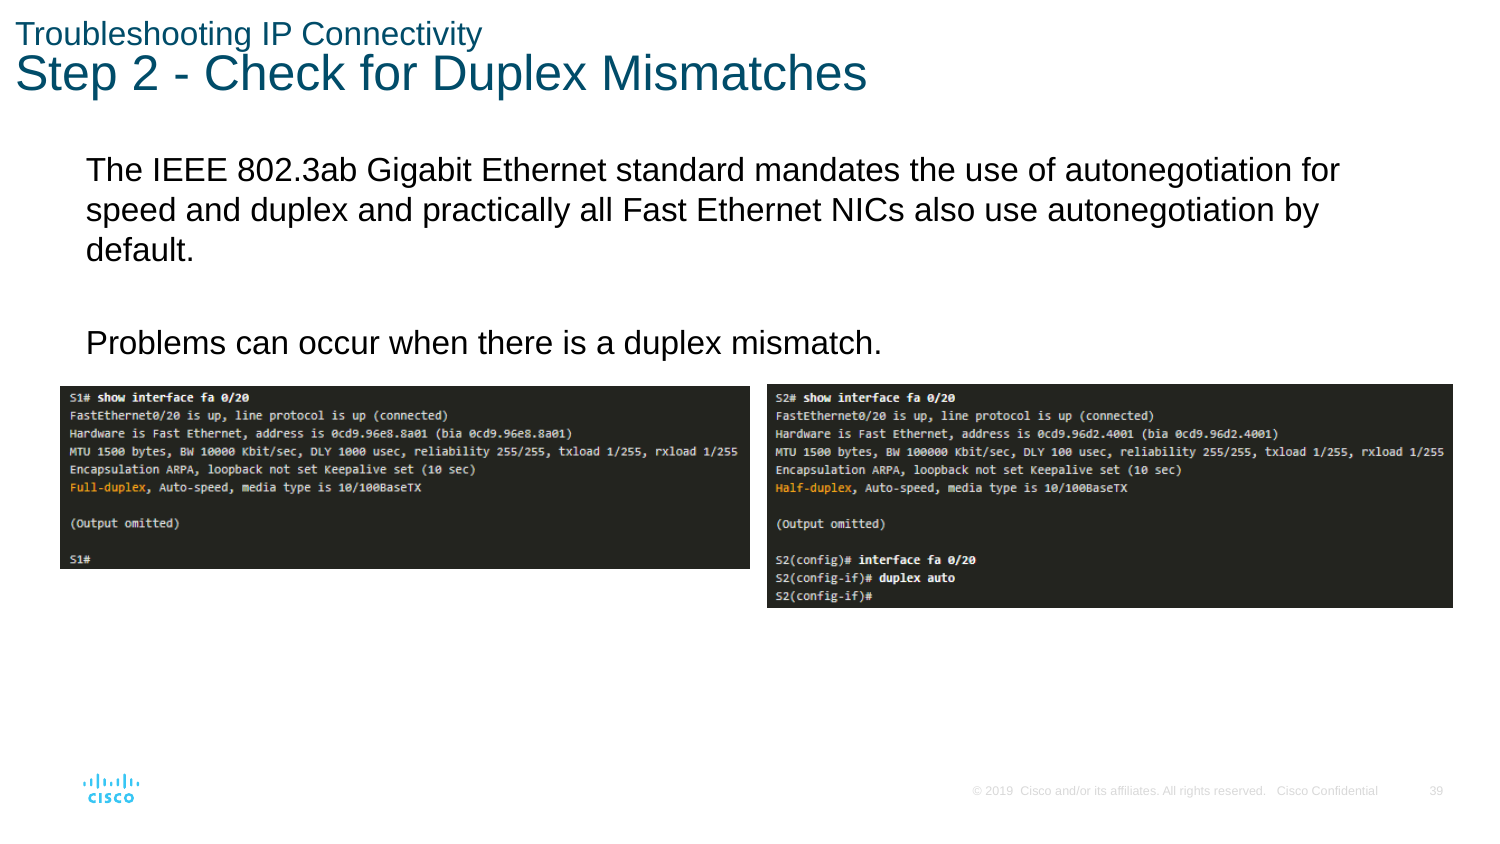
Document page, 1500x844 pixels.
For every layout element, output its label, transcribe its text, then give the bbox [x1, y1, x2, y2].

picture [767, 384, 1453, 608]
list The IEEE 802.3ab Gigabit Ethernet standard mandates the use of autonegotiation for speed and duplex and practically all Fast Ethernet NICs also use autonegotiation by default. Problems can occur when there is a duplex mismatch. [70, 140, 1430, 363]
title Troubleshooting IP Connectivity Step 2 - Check for Duplex Mismatches [0, 0, 1369, 121]
picture [59, 386, 750, 569]
